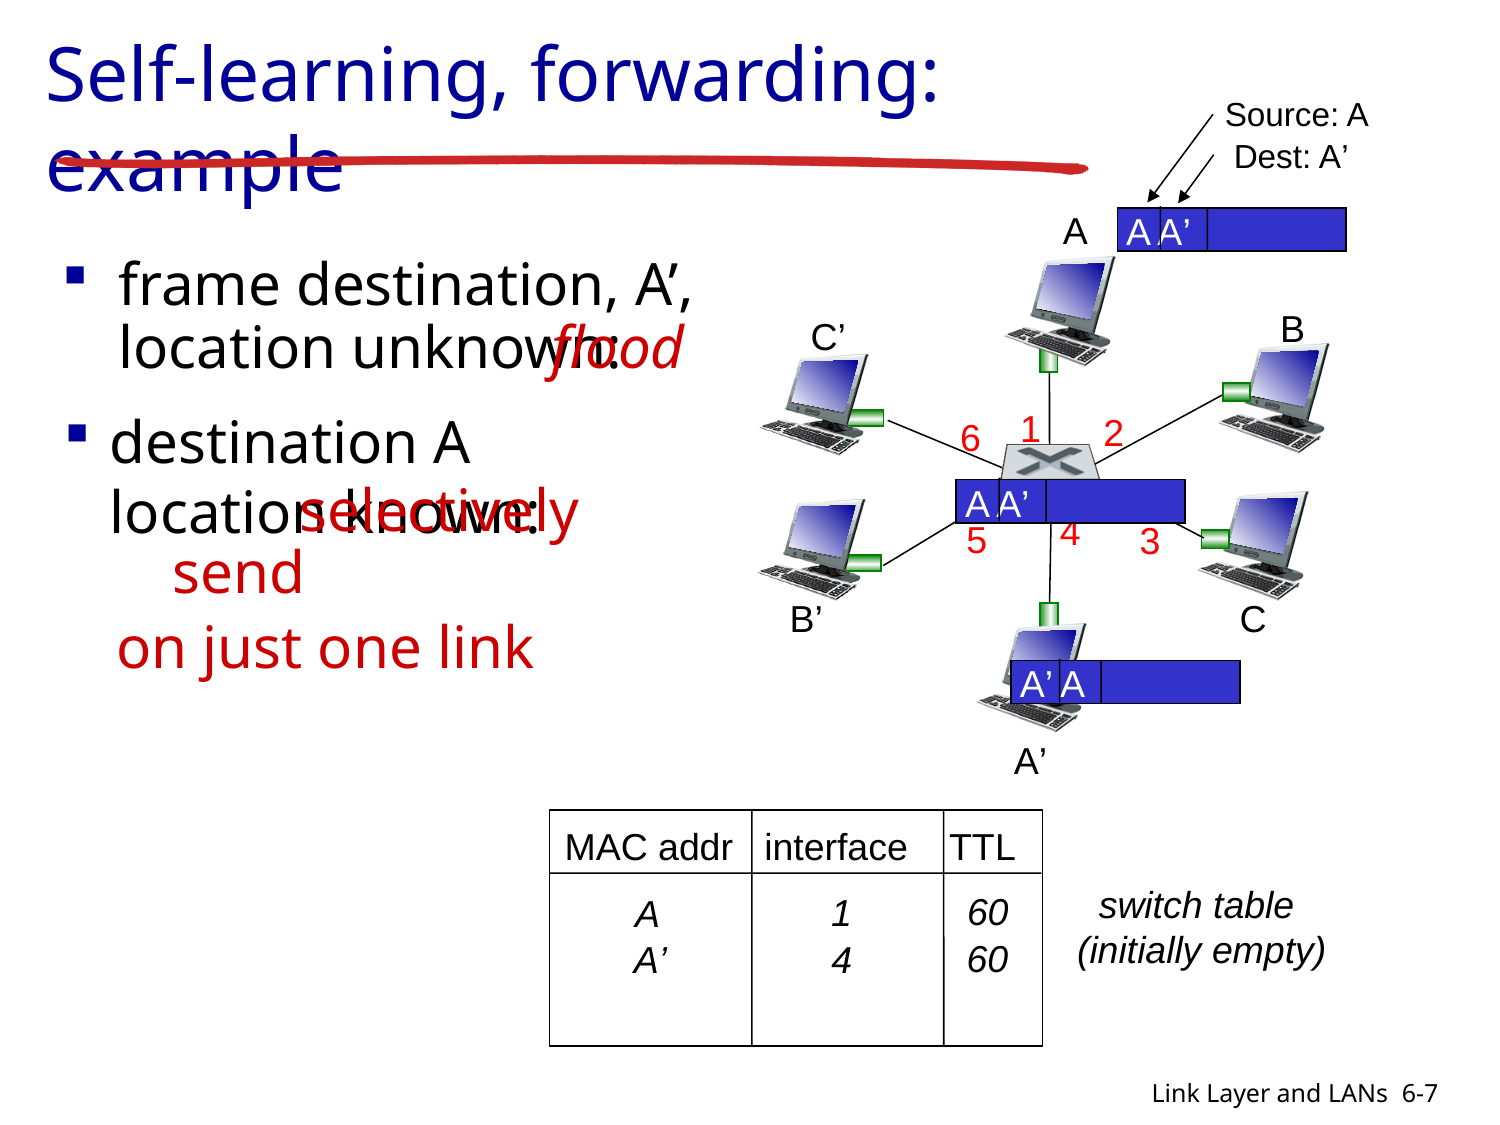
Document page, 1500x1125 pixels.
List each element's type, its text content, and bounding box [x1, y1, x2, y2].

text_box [618, 880, 1025, 928]
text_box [950, 472, 1186, 534]
list frame destination, A’, location unknown: [46, 247, 711, 403]
title Self-learning, forwarding: example [30, 23, 1263, 211]
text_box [730, 199, 1332, 791]
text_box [1111, 200, 1347, 262]
text_box flood [537, 303, 700, 388]
text_box switch table (initially empty) [1062, 873, 1342, 979]
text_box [1005, 652, 1241, 715]
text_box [617, 927, 1024, 990]
text_box destination A location known: [49, 397, 713, 553]
slide_number 6-7 [1387, 1069, 1478, 1115]
picture [50, 150, 1101, 180]
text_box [1147, 85, 1386, 204]
footer Link Layer and LANs [1045, 1069, 1404, 1110]
text_box selectively send on just one link [101, 473, 714, 561]
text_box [547, 809, 1043, 1048]
